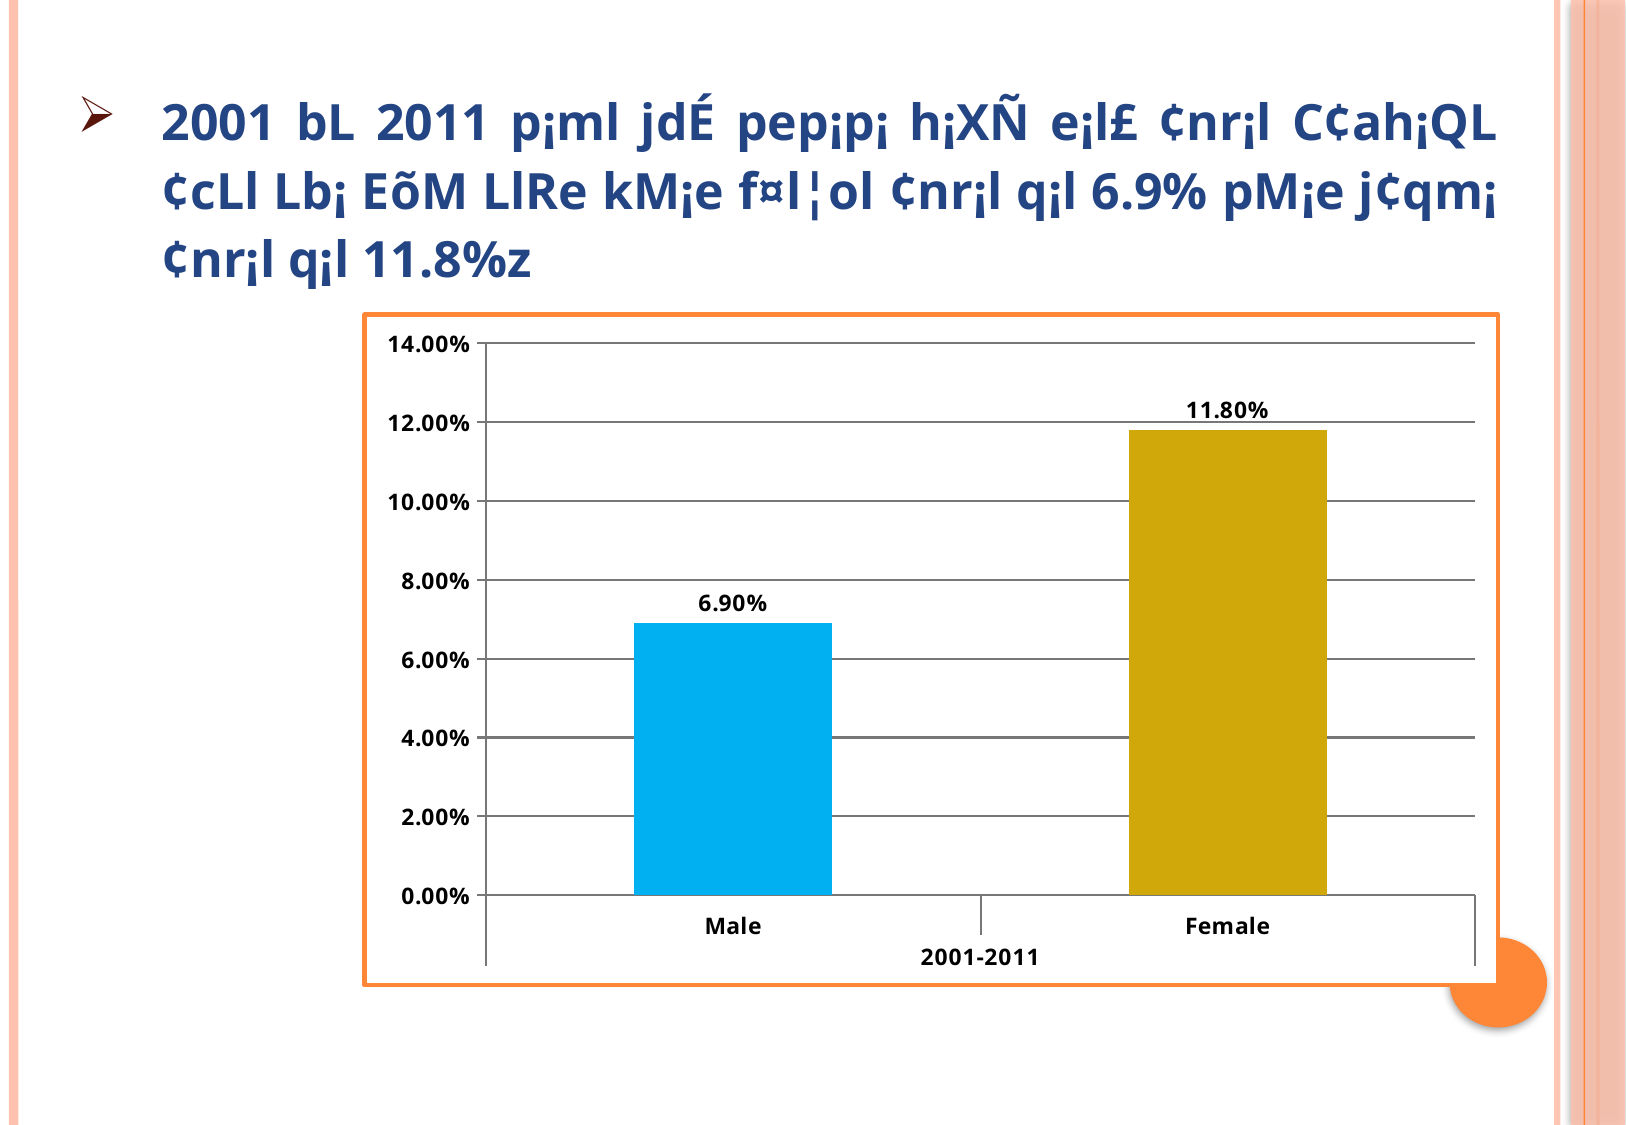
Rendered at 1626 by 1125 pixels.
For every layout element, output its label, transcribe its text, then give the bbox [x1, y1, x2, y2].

chart [361, 311, 1501, 988]
text_box 2001 ­b­L 2011 p¡­ml j­dÉ ­pep¡p¡ ­h¡XÑ e¡l£ ¢nr¡l C¢ah¡QL ¢c­Ll Lb¡ E­õM L­l­Re ­kM¡­e f¤l¦­ol ¢nr¡l q¡l 6.9% ­pM¡­e j¢qm¡ ¢nr¡l q¡l 11.8%z [62, 74, 1513, 295]
